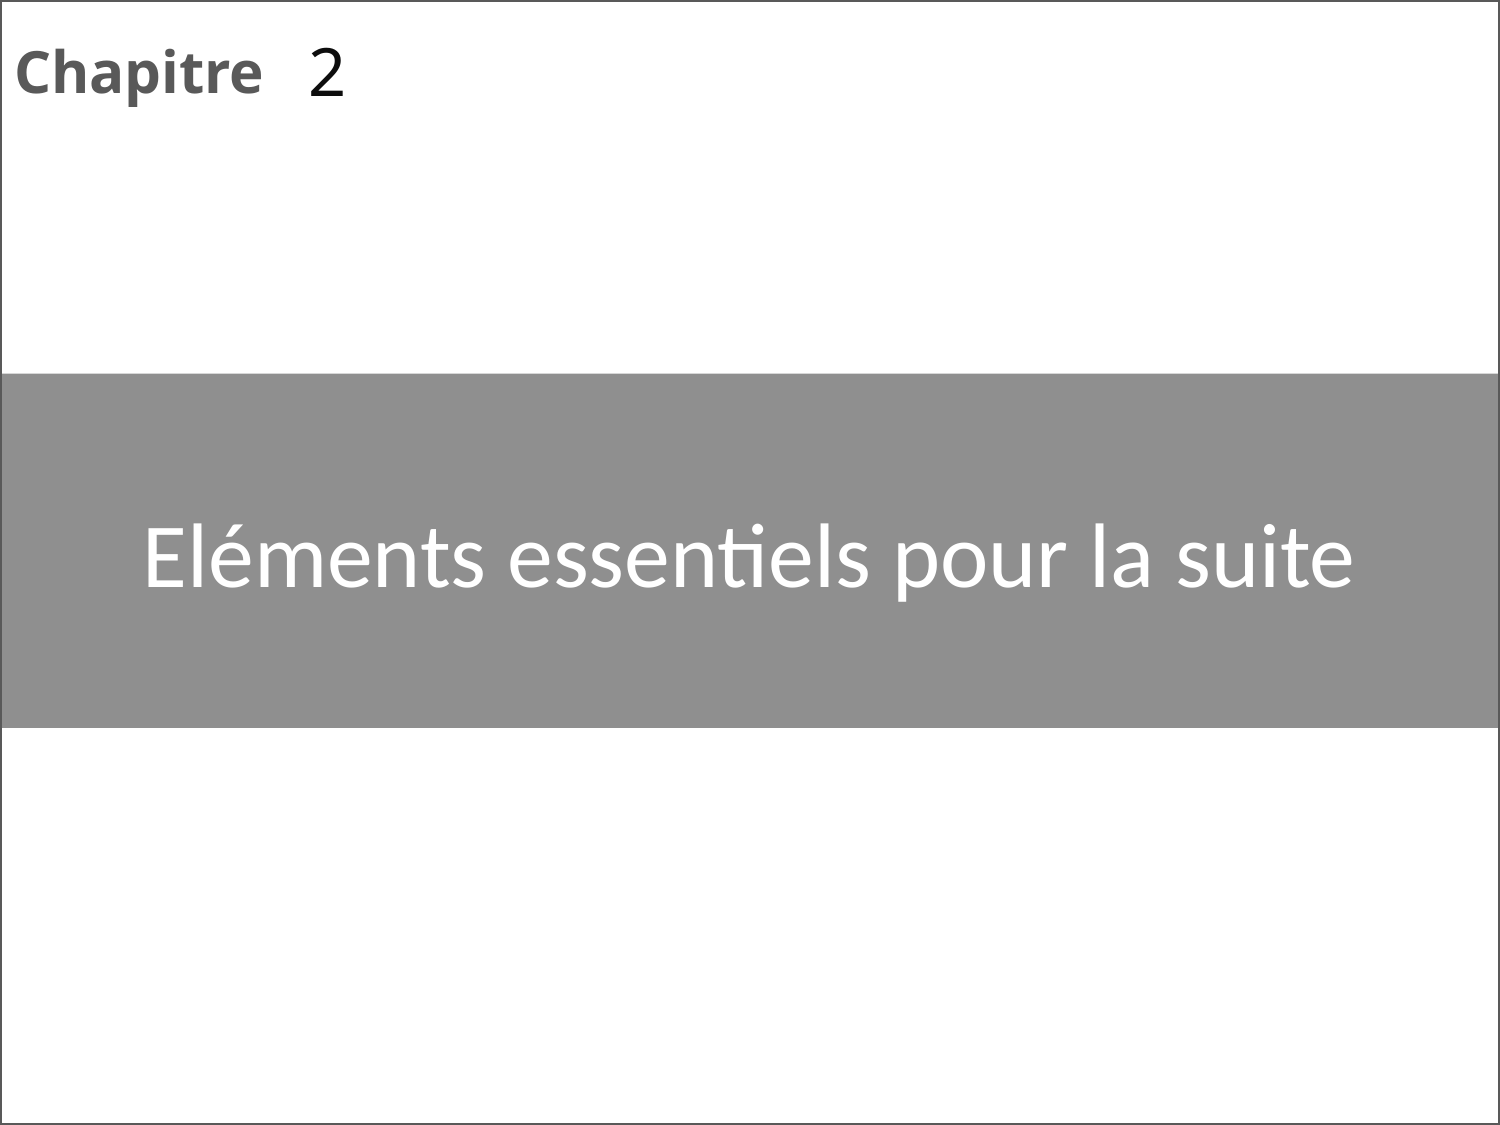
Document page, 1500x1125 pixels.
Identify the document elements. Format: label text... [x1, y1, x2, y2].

list 2 [271, 22, 384, 177]
title Eléments essentiels pour la suite [0, 373, 1500, 728]
